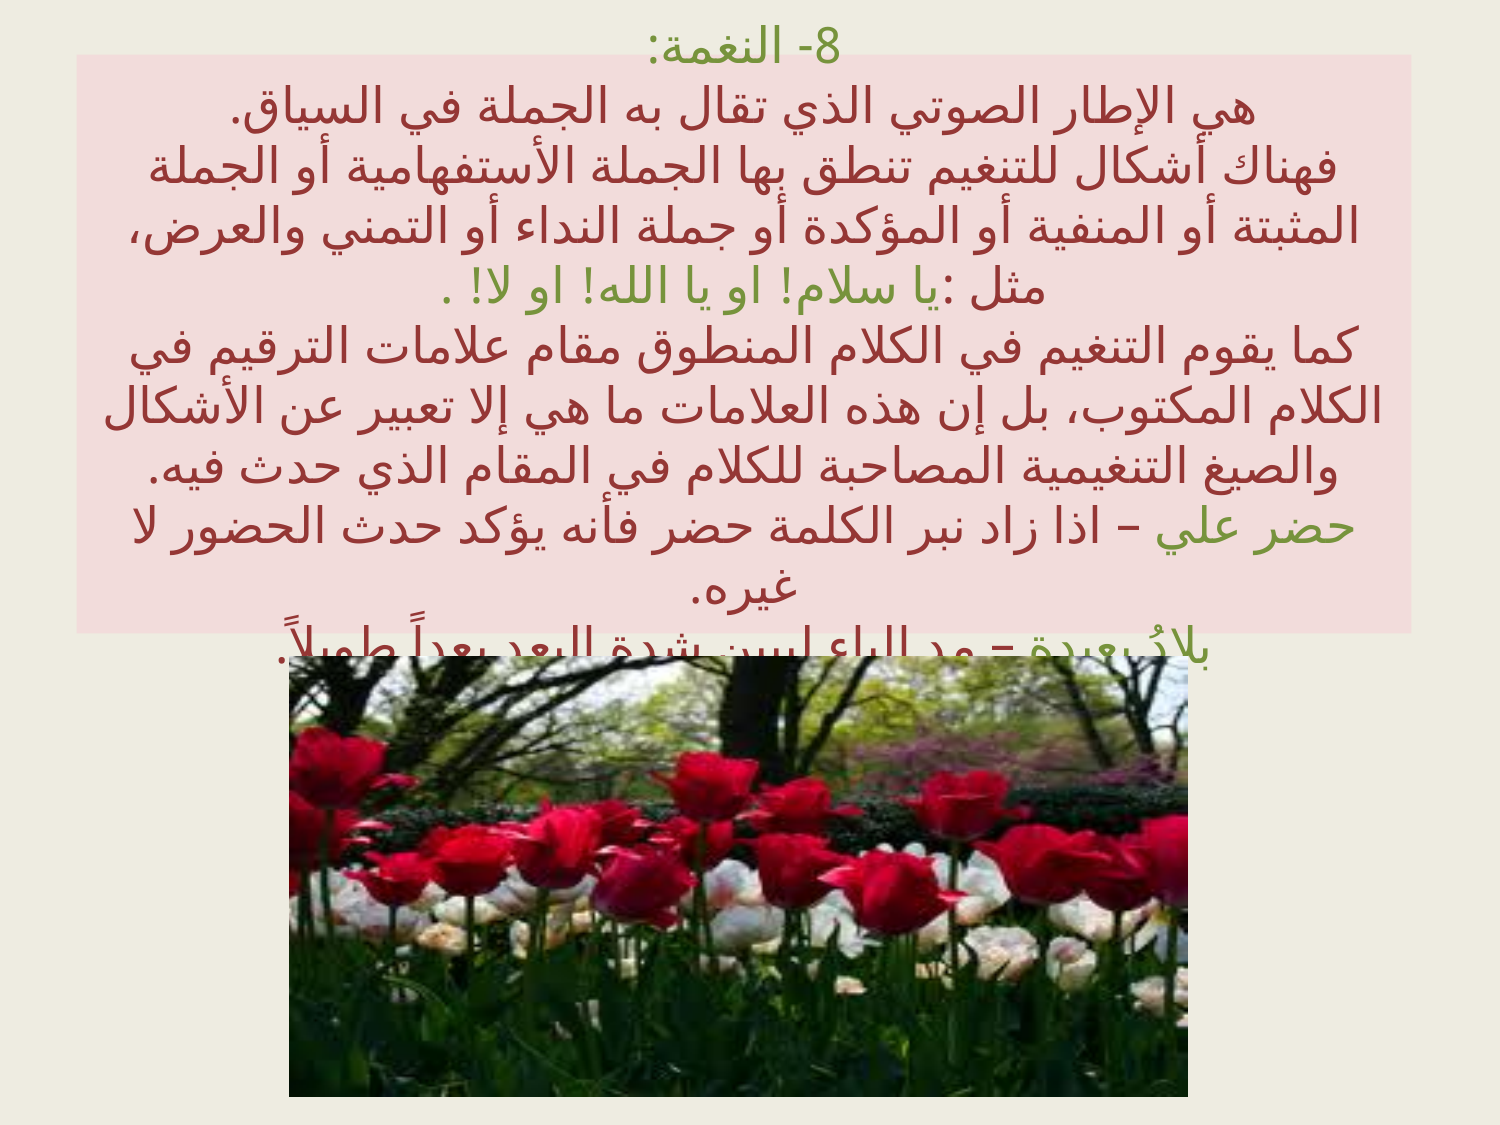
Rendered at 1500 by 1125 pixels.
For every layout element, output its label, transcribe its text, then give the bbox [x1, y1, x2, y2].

title 8- النغمة: هي الإطار الصوتي الذي تقال به الجملة في السياق. فهناك أشكال للتنغيم تنطق بها الجملة الأستفهامية أو الجملة المثبتة أو المنفية أو المؤكدة أو جملة النداء أو التمني والعرض، مثل :يا سلام! او يا الله! او لا! . كما يقوم التنغيم في الكلام المنطوق مقام علامات الترقيم في الكلام المكتوب، بل إن هذه العلامات ما هي إلا تعبير عن الأشكال والصيغ التنغيمية المصاحبة للكلام في المقام الذي حدث فيه. حضر علي – اذا زاد نبر الكلمة حضر فأنه يؤكد حدث الحضور لا غيره. بلادُ بعيدة – مد الياء ليبين شدة البعد بعداً طويلاً. [76, 54, 1412, 634]
picture [288, 656, 1188, 1097]
